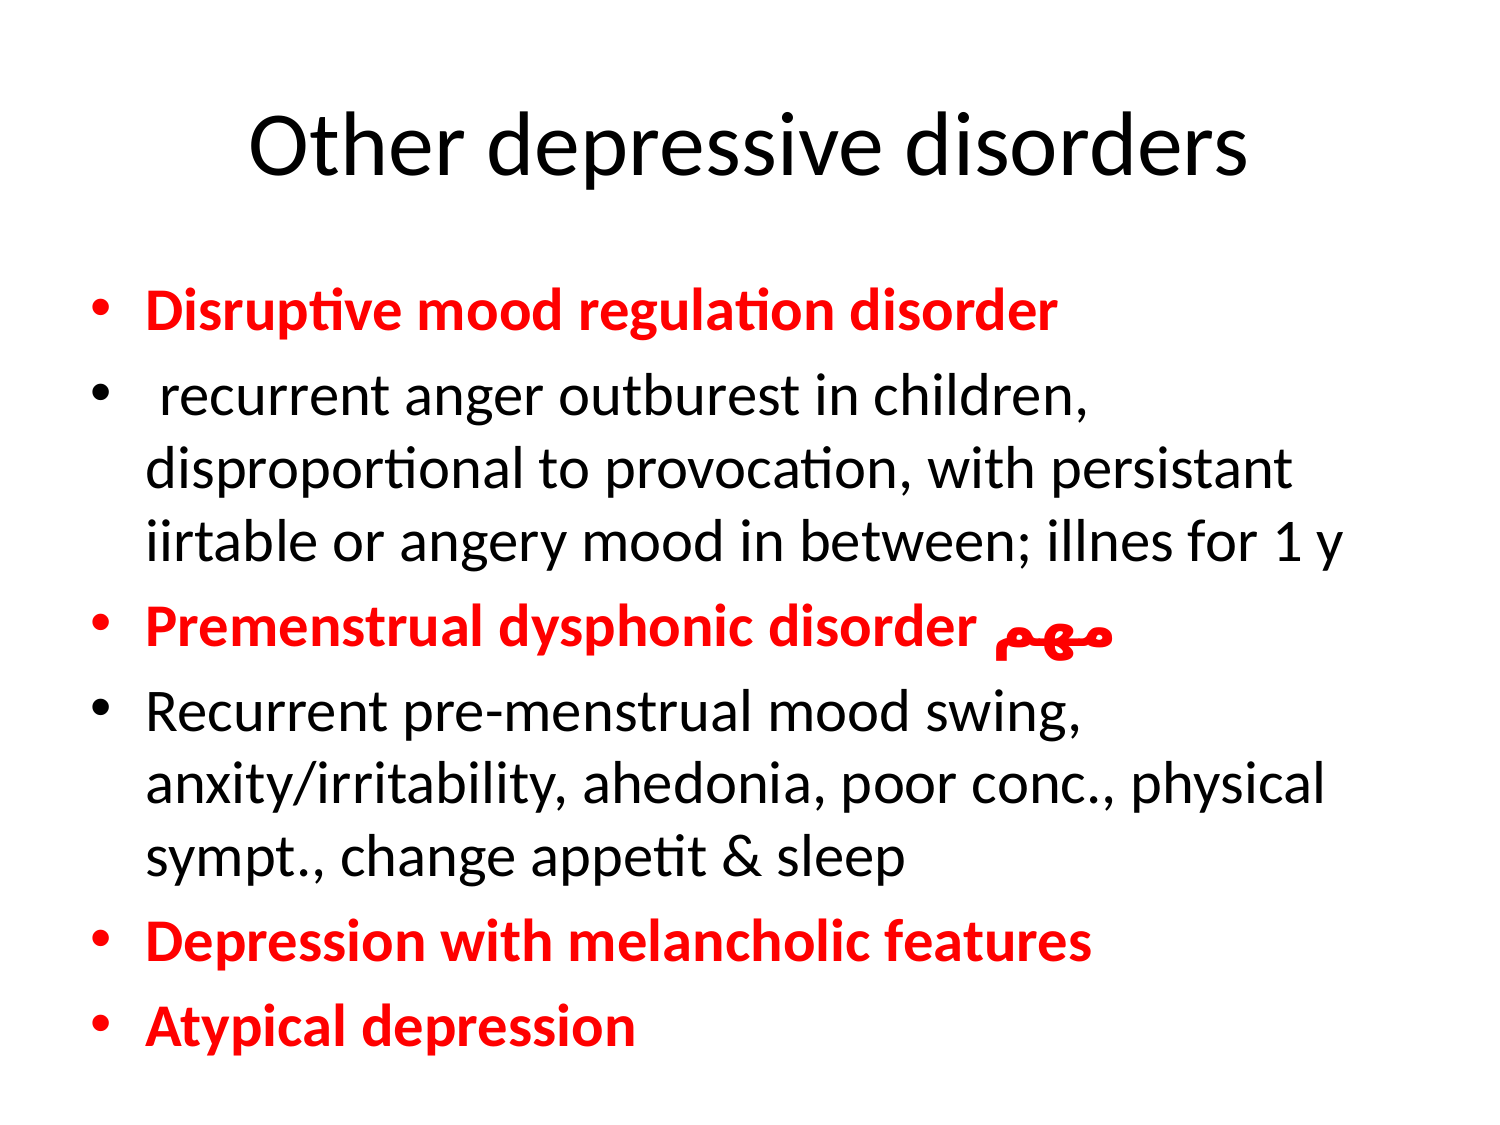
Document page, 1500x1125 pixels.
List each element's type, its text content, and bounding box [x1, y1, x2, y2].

title Other depressive disorders [75, 45, 1425, 233]
list Disruptive mood regulation disorder recurrent anger outburest in children, disproportional to provocation, with persistant iirtable or angery mood in between; illnes for 1 y Premenstrual dysphonic disorder مهم Recurrent pre-menstrual mood swing, anxity/irritability, ahedonia, poor conc., physical sympt., change appetit & sleep Depression with melancholic features Atypical depression [75, 262, 1425, 1075]
